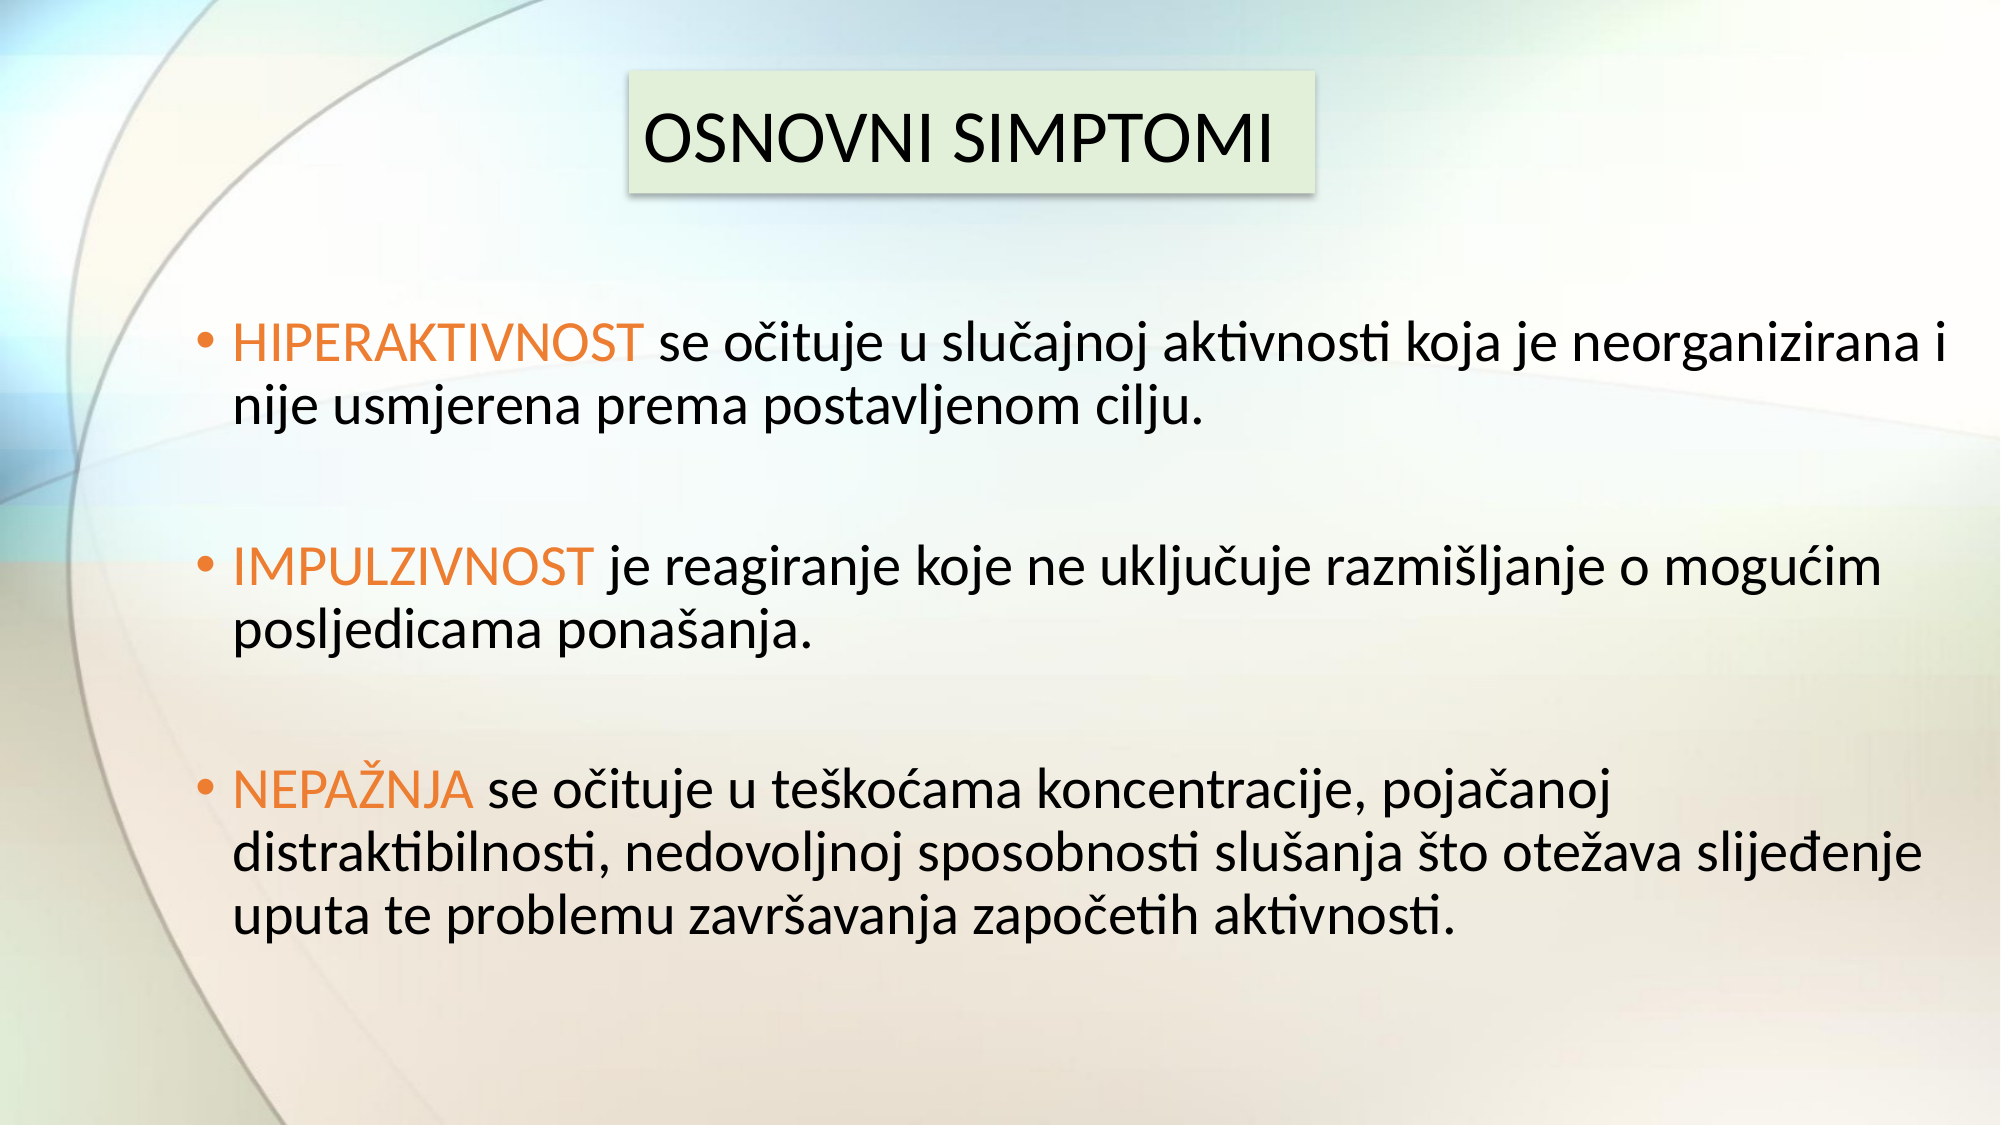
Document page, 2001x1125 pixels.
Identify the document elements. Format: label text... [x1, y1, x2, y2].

title OSNOVNI SIMPTOMI [628, 70, 1316, 194]
list HIPERAKTIVNOST se očituje u slučajnoj aktivnosti koja je neorganizirana i nije usmjerena prema postavljenom cilju. IMPULZIVNOST je reagiranje koje ne uključuje razmišljanje o mogućim posljedicama ponašanja. NEPAŽNJA se očituje u teškoćama koncentracije, pojačanoj distraktibilnosti, nedovoljnoj sposobnosti slušanja što otežava slijeđenje uputa te problemu završavanja započetih aktivnosti. [180, 304, 1983, 993]
picture [0, 0, 2001, 1125]
